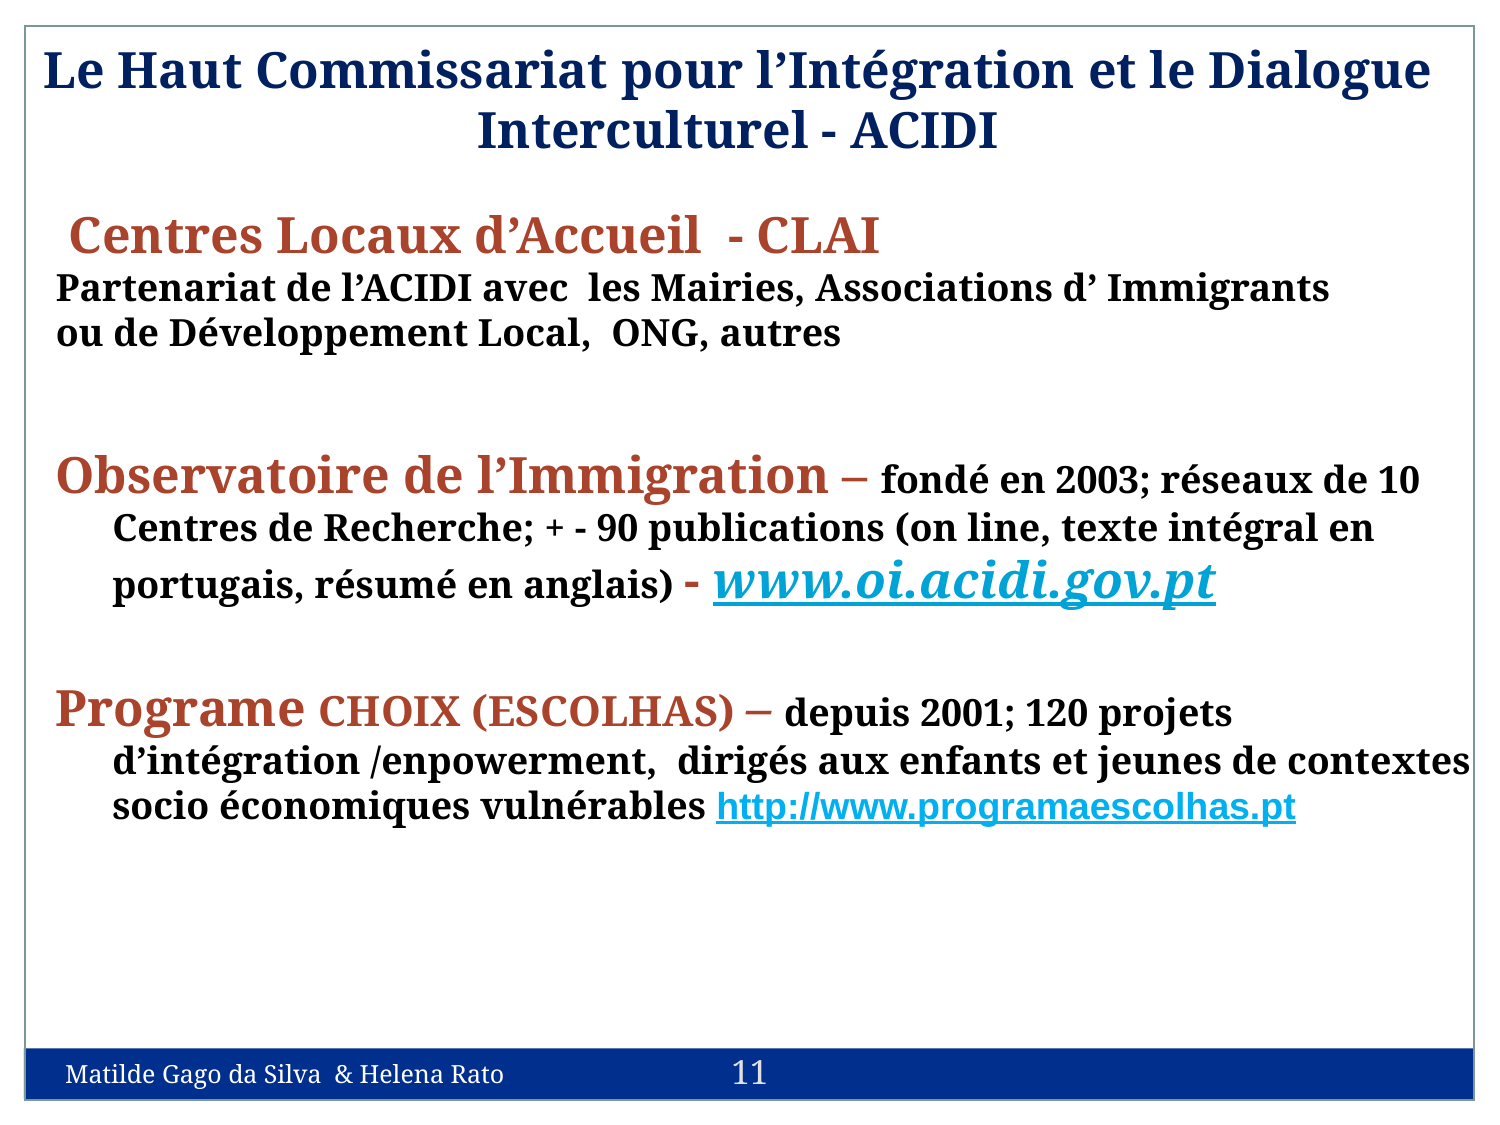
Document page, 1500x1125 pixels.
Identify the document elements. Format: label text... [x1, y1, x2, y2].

text_box Centres Locaux d’Accueil - CLAI Partenariat de l’ACIDI avec les Mairies, Associations d’ Immigrants ou de Développement Local, ONG, autres Observatoire de l’Immigration – fondé en 2003; réseaux de 10 Centres de Recherche; + - 90 publications (on line, texte intégral en portugais, résumé en anglais) - www.oi.acidi.gov.pt Programe CHOIX (ESCOLHAS) – depuis 2001; 120 projets d’intégration /enpowerment, dirigés aux enfants et jeunes de contextes socio économiques vulnérables http://www.programaescolhas.pt [41, 196, 1500, 1125]
text_box Le Haut Commissariat pour l’Intégration et le Dialogue Interculturel - ACIDI [0, 30, 1477, 166]
